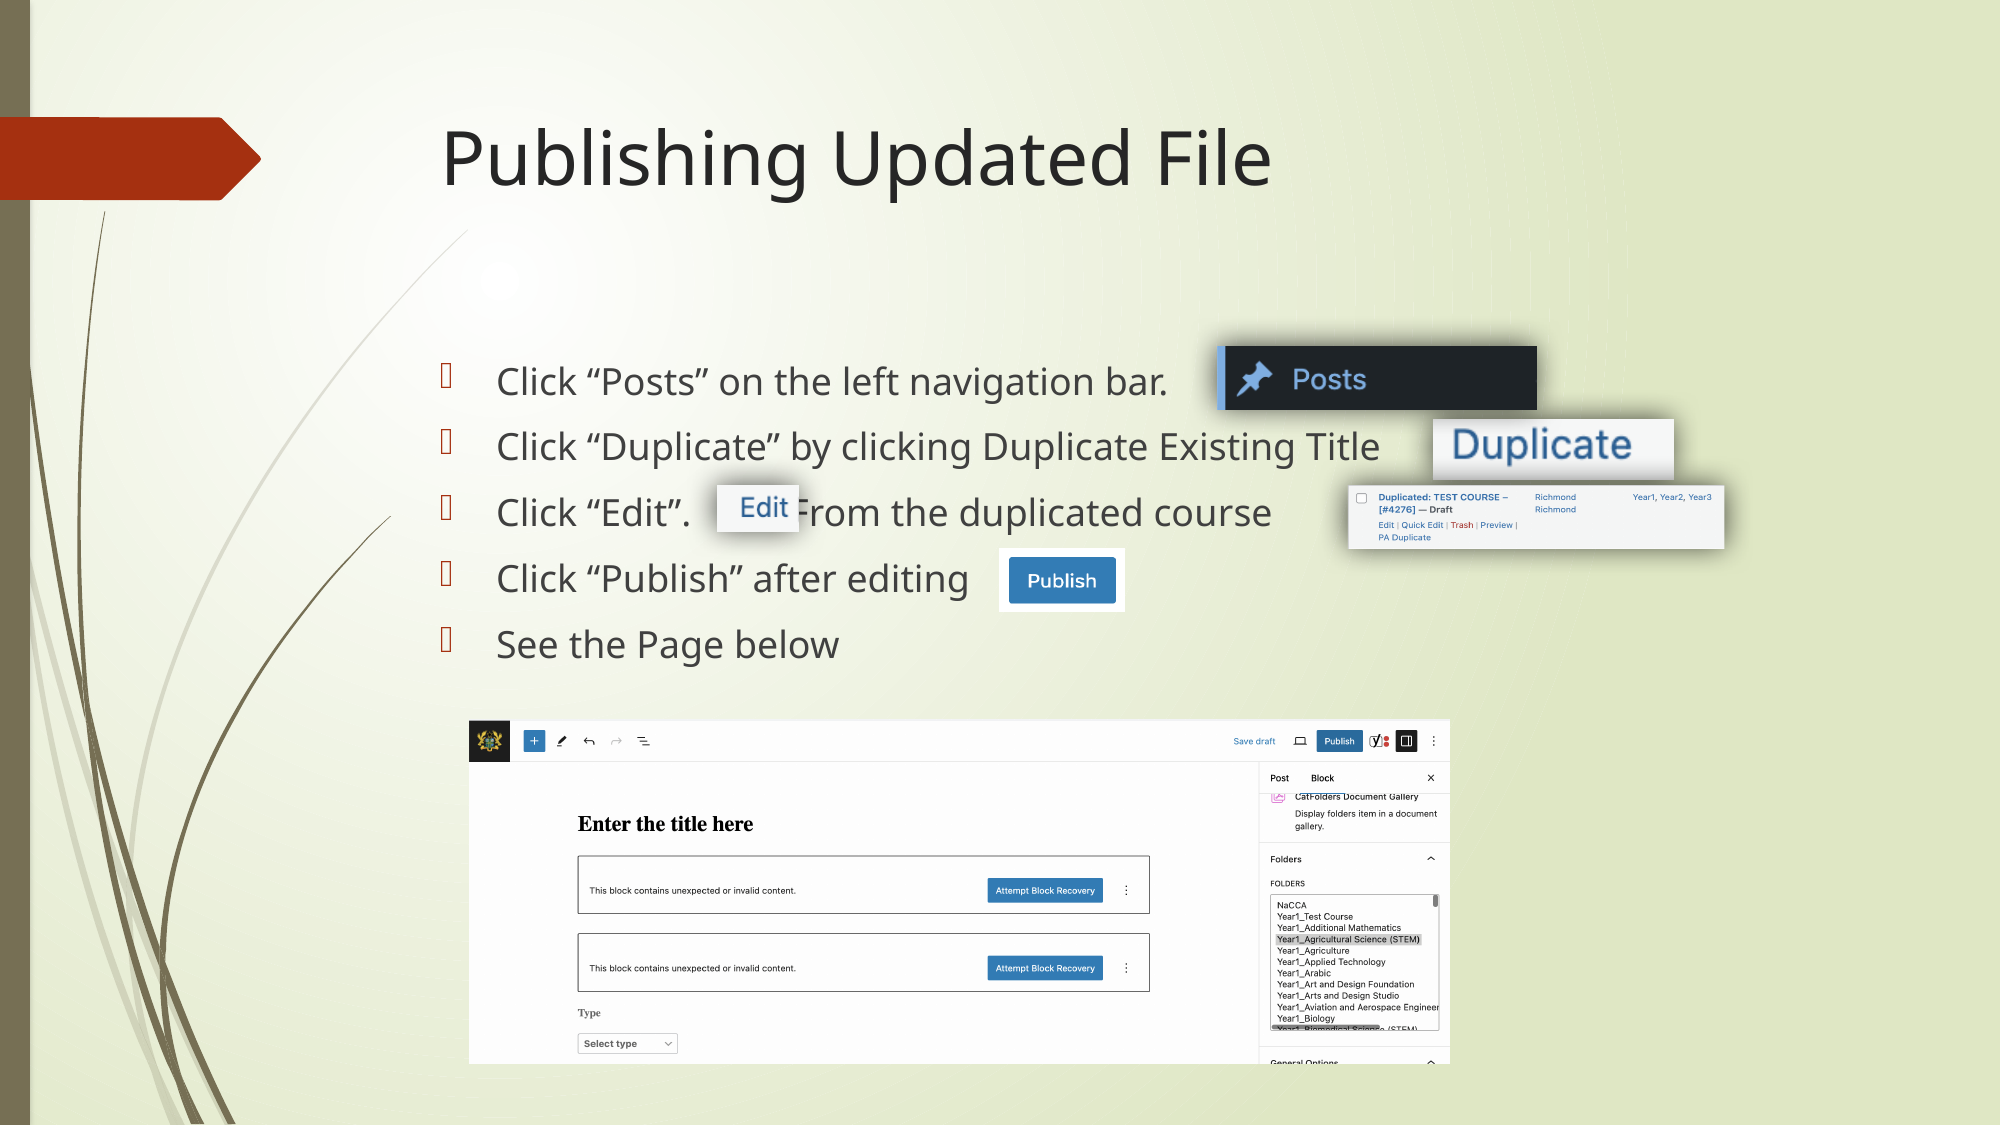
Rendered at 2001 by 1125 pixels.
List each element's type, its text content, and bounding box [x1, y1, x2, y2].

picture [469, 718, 1451, 1064]
picture [716, 485, 799, 532]
list Click “Posts” on the left navigation bar. Click “Duplicate” by clicking Duplicate Existing Title Click “Edit”. From the duplicated course Click “Publish” after editing See the Page below [424, 350, 1888, 970]
picture [1433, 419, 1674, 480]
picture [1347, 485, 1725, 549]
title Publishing Updated File [425, 102, 1888, 313]
picture [999, 548, 1126, 612]
picture [1217, 345, 1537, 410]
